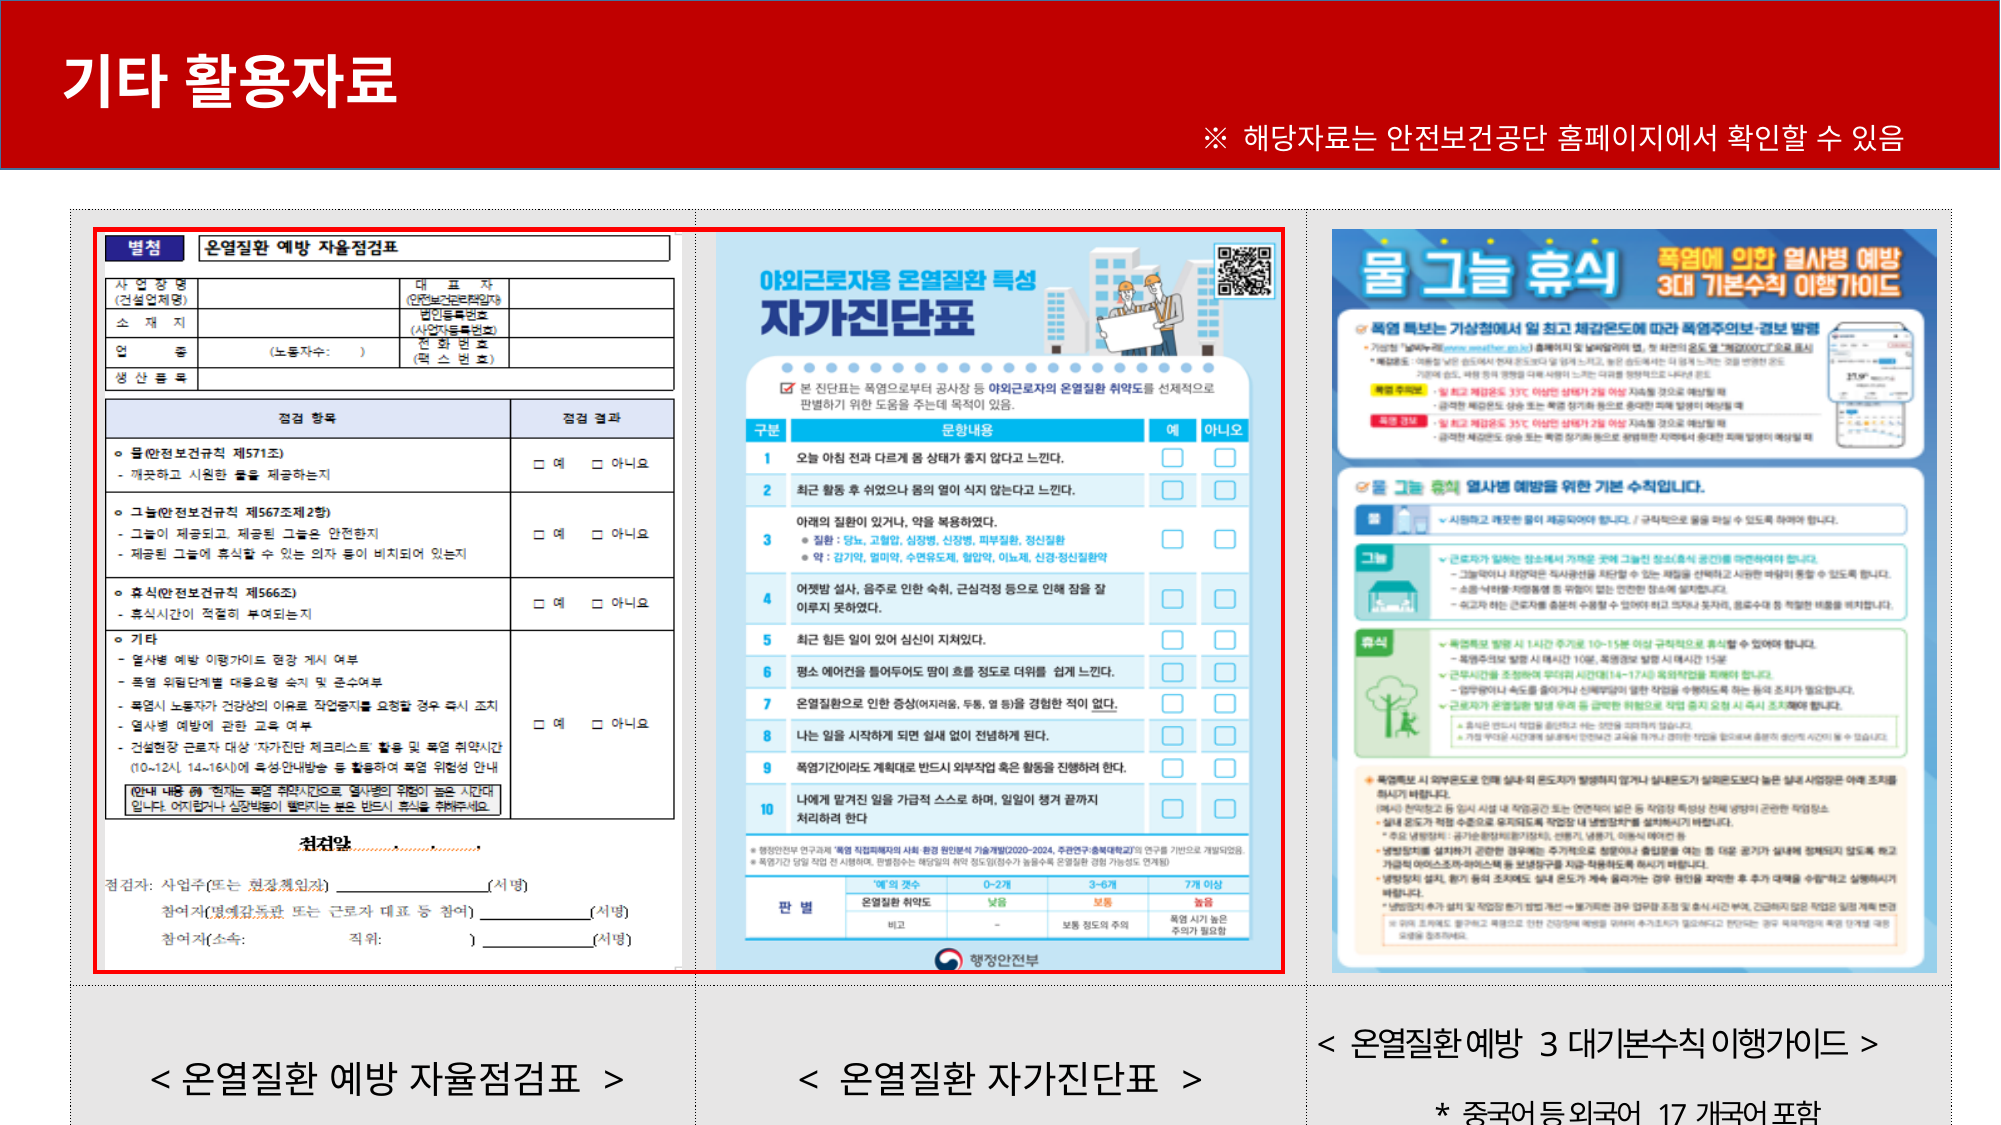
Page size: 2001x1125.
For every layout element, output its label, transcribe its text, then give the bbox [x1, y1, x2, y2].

table_cell < 온열질환 예방 3대기본수칙 이행가이드> * 중국어 등 외국어 17개국어 포함 [1306, 986, 1951, 1125]
table_header [1306, 209, 1951, 986]
picture [716, 229, 1284, 973]
table_header [70, 209, 695, 986]
picture [105, 229, 682, 973]
table_cell <온열질환 예방 자율점검표 > [70, 986, 695, 1125]
table_header [695, 209, 1306, 986]
table_cell < 온열질환 자가진단표 > [695, 986, 1306, 1125]
text_box ※ 해당자료는 안전보건공단 홈페이지에서 확인할 수 있음 [1186, 113, 1980, 163]
list 기타 활용자료 [0, 0, 2000, 170]
text_box [94, 228, 1284, 973]
picture [1332, 229, 1937, 973]
